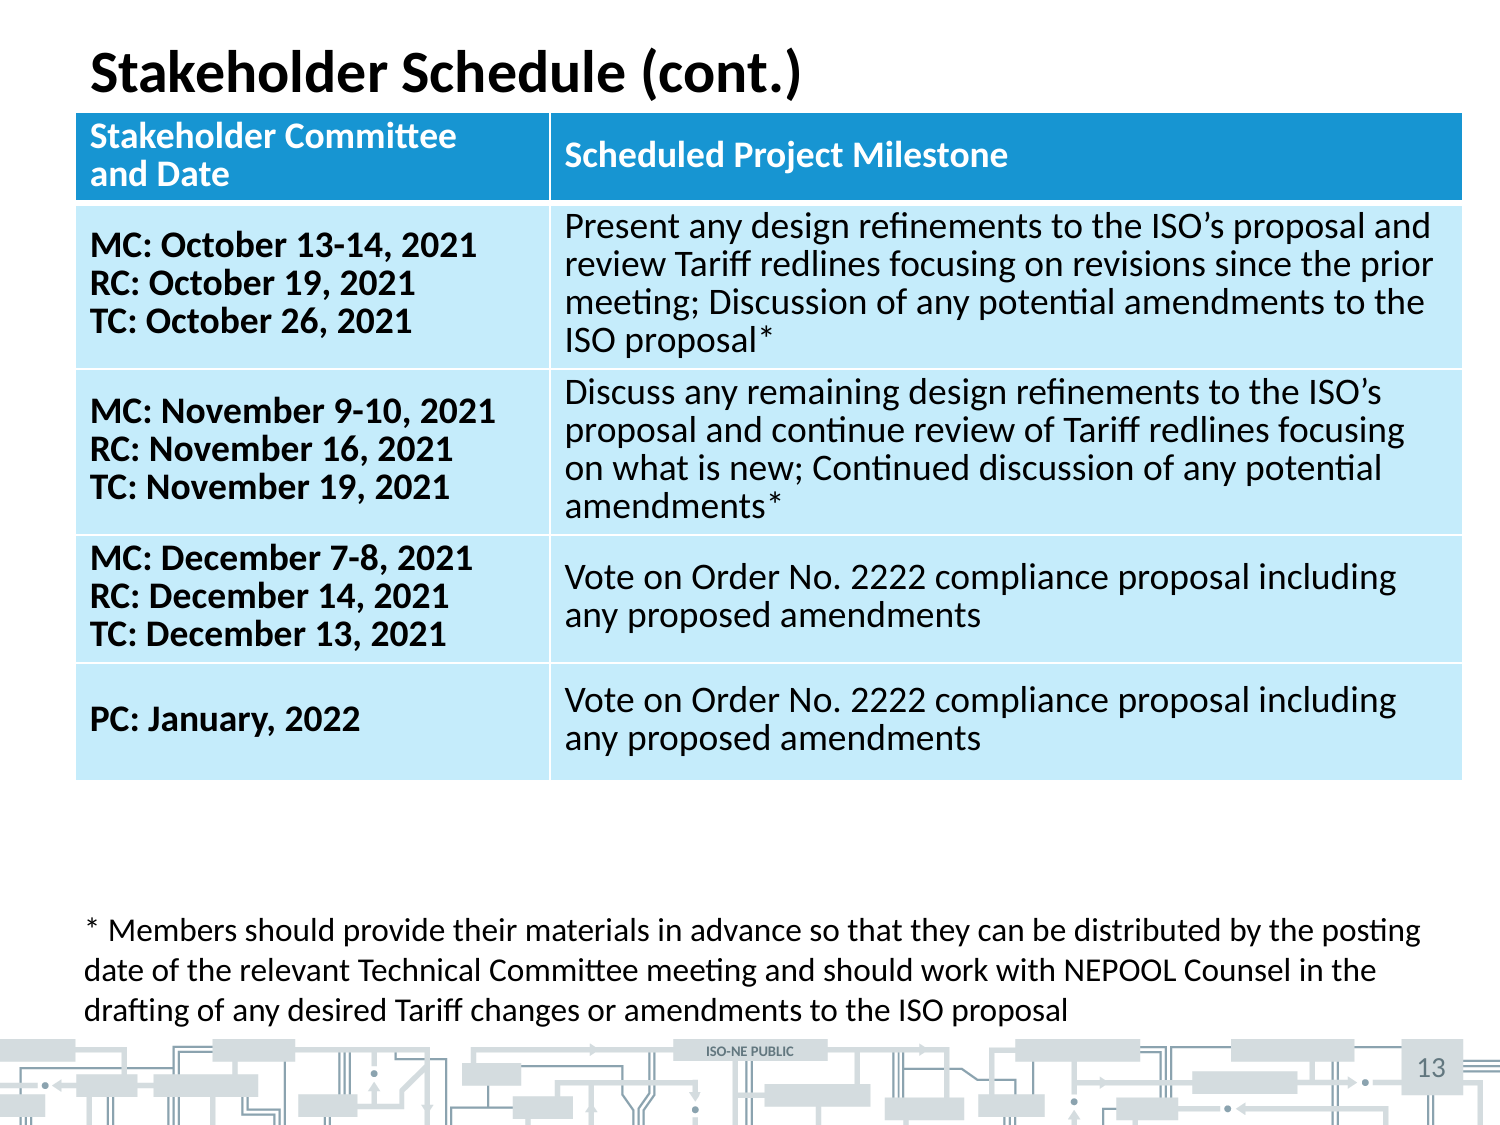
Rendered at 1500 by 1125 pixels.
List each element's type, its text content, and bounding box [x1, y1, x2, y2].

slide_number 13 [1400, 1044, 1463, 1088]
table_cell Present any design refinements to the ISO’s proposal and review Tariff redlines focusing on revisions since the prior meeting; Discussion of any potential amendments to the ISO proposal* [551, 206, 1462, 368]
table_header Scheduled Project Milestone [551, 113, 1462, 200]
table_cell MC: October 13-14, 2021 RC: October 19, 2021 TC: October 26, 2021 [76, 206, 549, 368]
table_cell Vote on Order No. 2222 compliance proposal including any proposed amendments [551, 536, 1462, 662]
table_cell Vote on Order No. 2222 compliance proposal including any proposed amendments [551, 664, 1462, 780]
title Stakeholder Schedule (cont.) [75, 24, 1425, 112]
table_cell PC: January, 2022 [76, 664, 549, 780]
table_cell MC: November 9-10, 2021 RC: November 16, 2021 TC: November 19, 2021 [76, 370, 549, 534]
table_cell Discuss any remaining design refinements to the ISO’s proposal and continue review of Tariff redlines focusing on what is new; Continued discussion of any potential amendments* [551, 370, 1462, 534]
table_cell MC: December 7-8, 2021 RC: December 14, 2021 TC: December 13, 2021 [76, 536, 549, 662]
picture [0, 1031, 1500, 1125]
table_header Stakeholder Committee and Date [76, 113, 549, 200]
text_box * Members should provide their materials in advance so that they can be distributed by the posting date of the relevant Technical Committee meeting and should work with NEPOOL Counsel in the drafting of any desired Tariff changes or amendments to the ISO proposal [69, 901, 1457, 1036]
